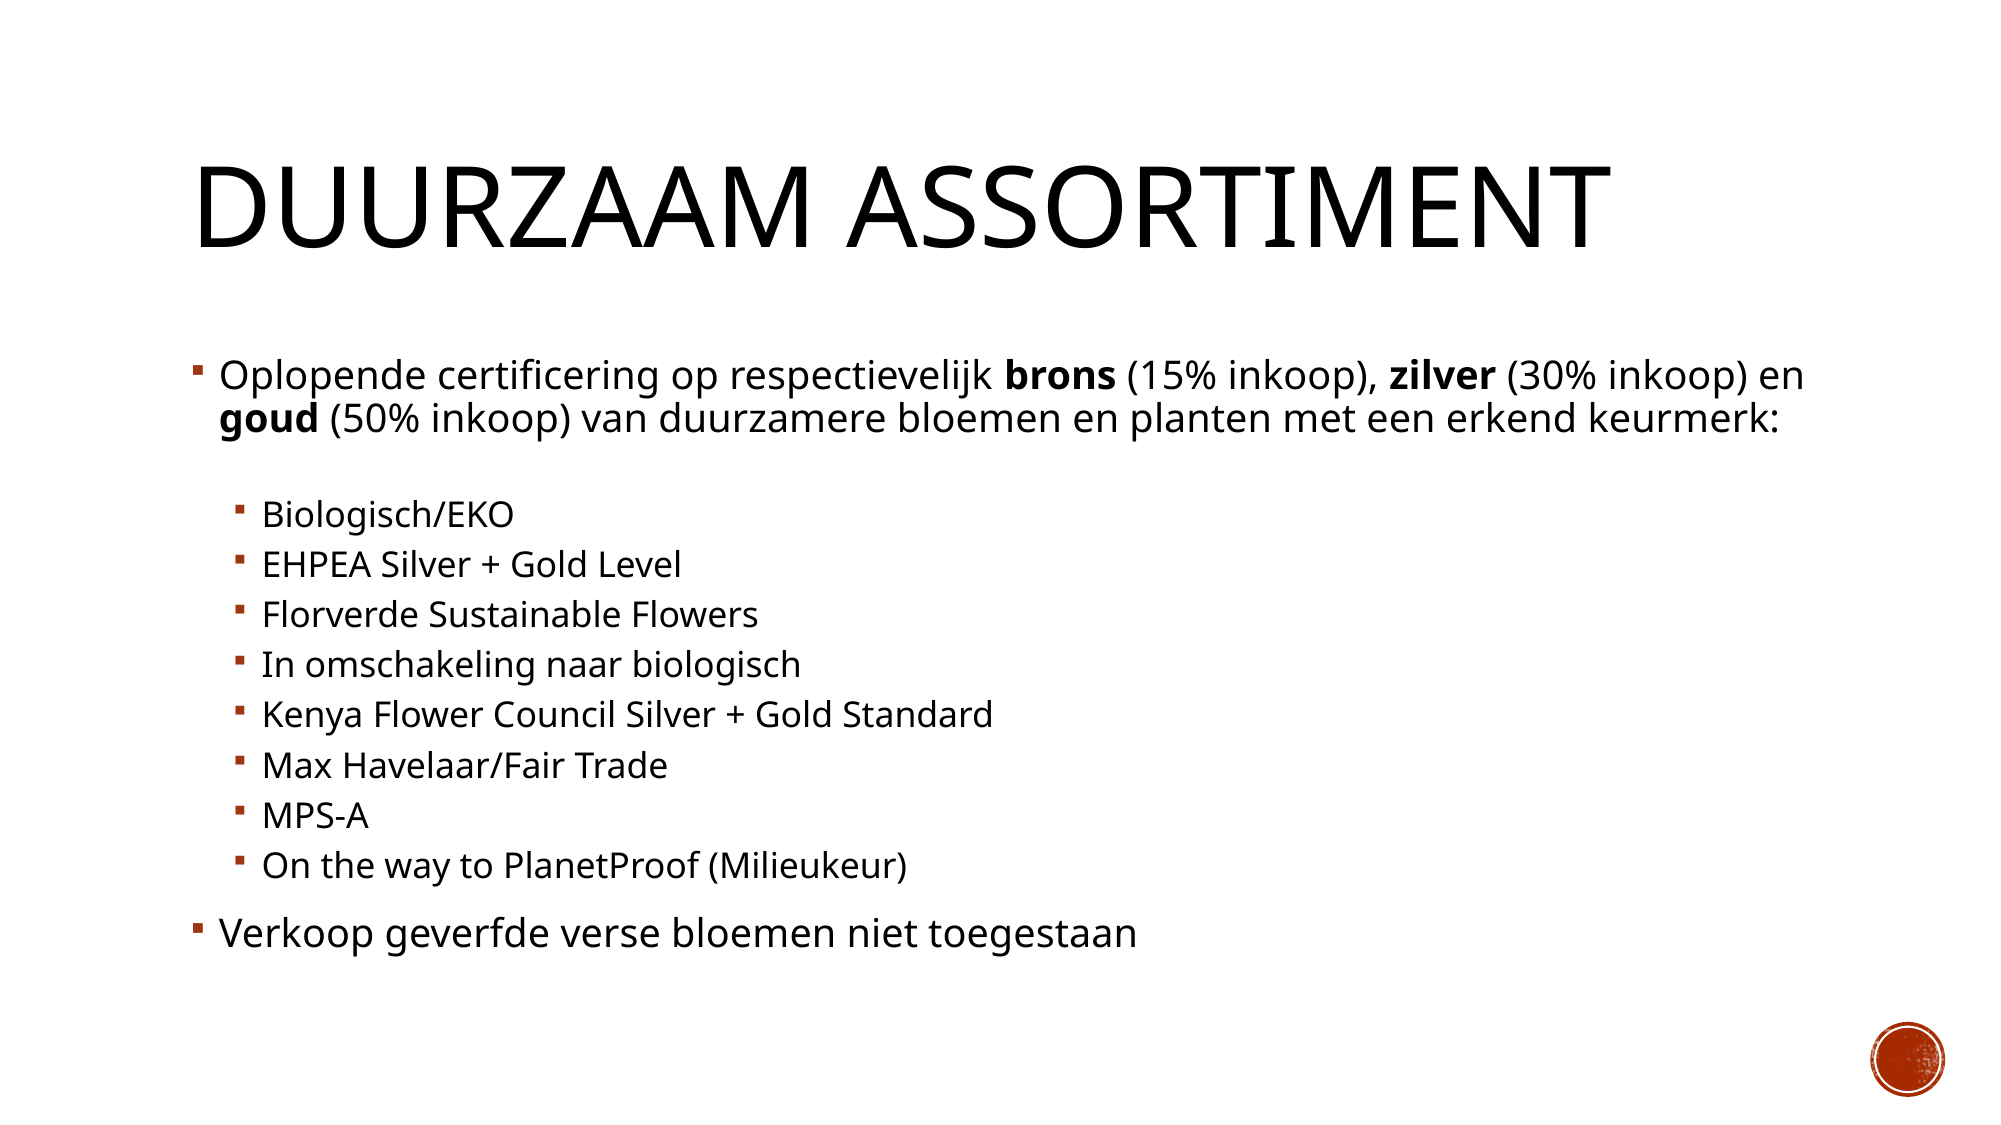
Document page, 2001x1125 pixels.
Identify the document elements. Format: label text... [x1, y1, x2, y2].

list Oplopende certificering op respectievelijk brons (15% inkoop), zilver (30% inkoop) en goud (50% inkoop) van duurzamere bloemen en planten met een erkend keurmerk: Biologisch/EKO EHPEA Silver + Gold Level Florverde Sustainable Flowers In omschakeling naar biologisch Kenya Flower Council Silver + Gold Standard Max Havelaar/Fair Trade MPS-A On the way to PlanetProof (Milieukeur) Verkoop geverfde verse bloemen niet toegestaan [175, 348, 1826, 1013]
title Duurzaam assortiment [175, 79, 1826, 344]
